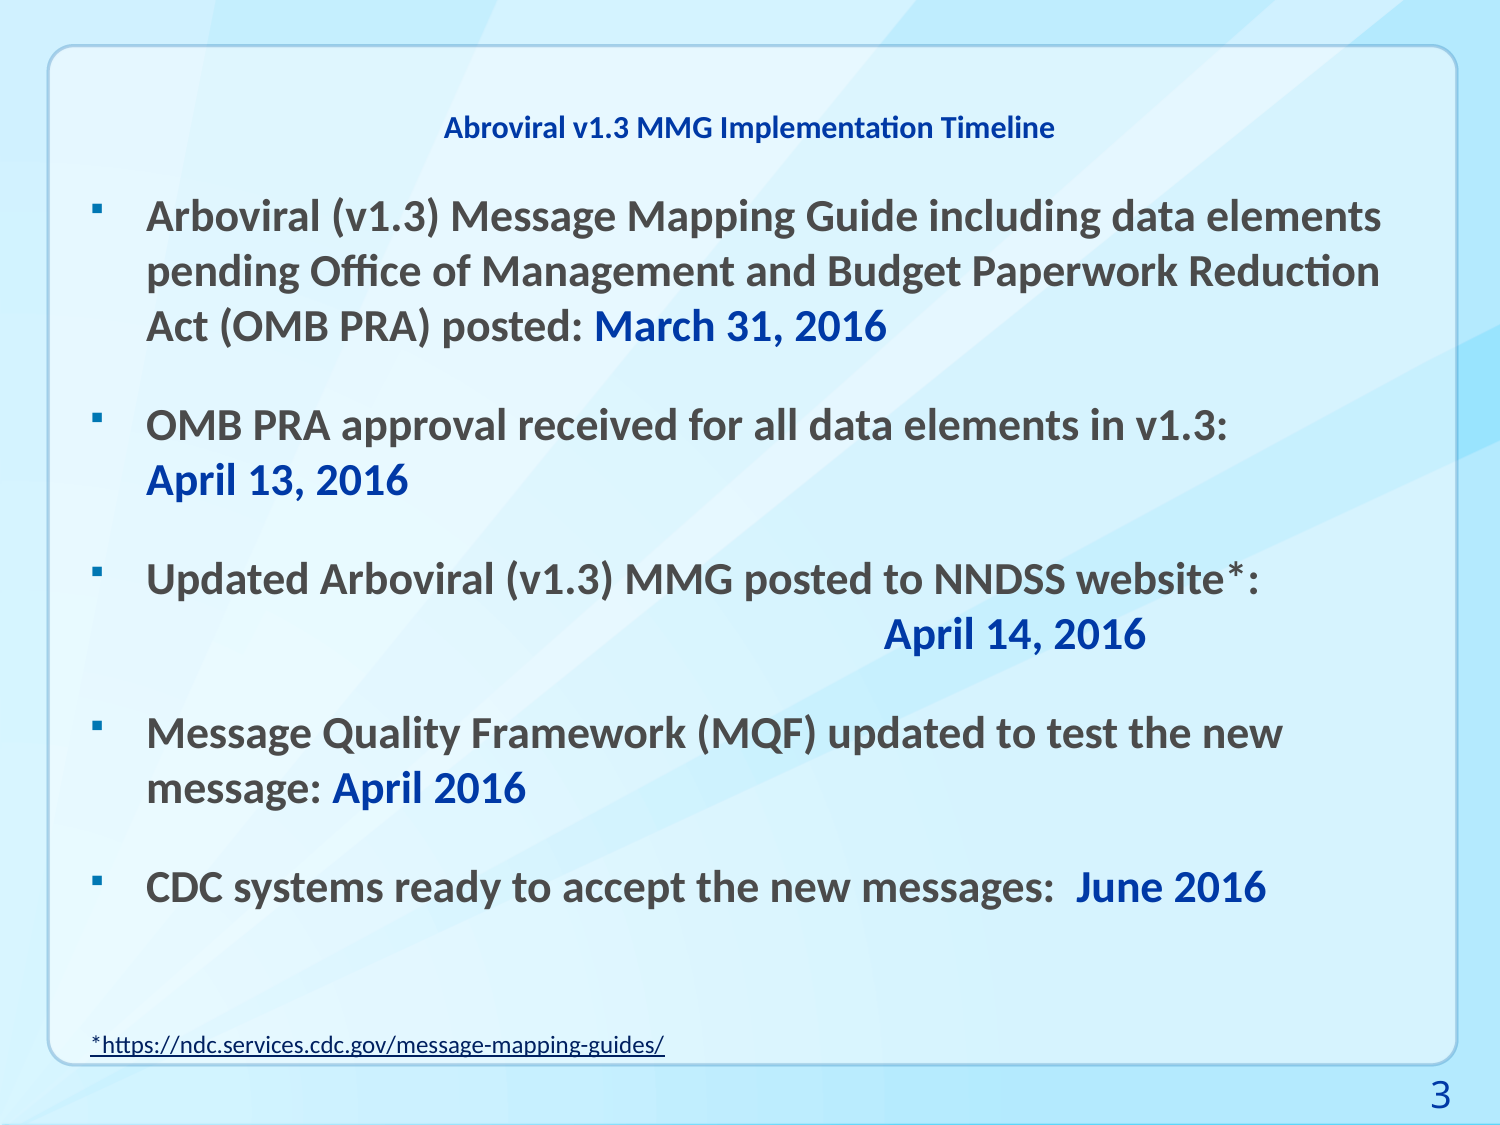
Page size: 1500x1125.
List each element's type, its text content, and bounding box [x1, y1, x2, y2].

list Arboviral (v1.3) Message Mapping Guide including data elements pending Office of Management and Budget Paperwork Reduction Act (OMB PRA) posted: March 31, 2016 OMB PRA approval received for all data elements in v1.3: April 13, 2016 Updated Arboviral (v1.3) MMG posted to NNDSS website*: April 14, 2016 Message Quality Framework (MQF) updated to test the new message: April 2016 CDC systems ready to accept the new messages: June 2016 [75, 178, 1425, 989]
picture [0, 0, 1500, 1125]
title Abroviral v1.3 MMG Implementation Timeline [75, 68, 1425, 153]
list *https://ndc.services.cdc.gov/message-mapping-guides/ [75, 1003, 1425, 1066]
